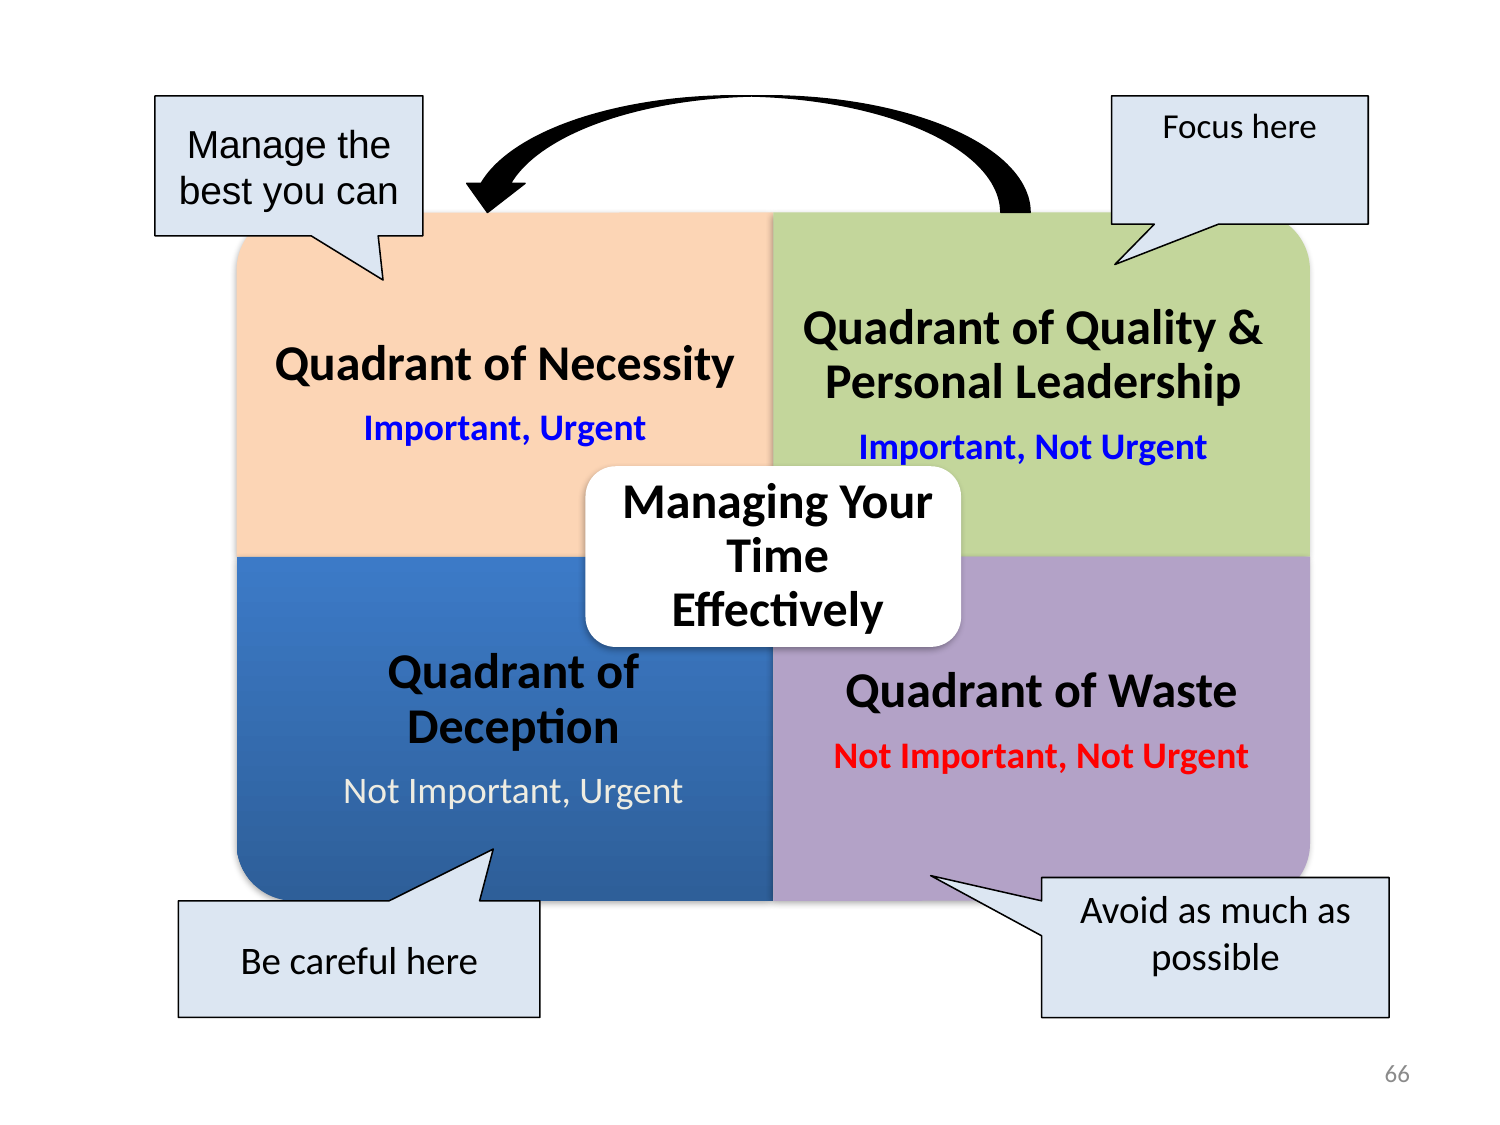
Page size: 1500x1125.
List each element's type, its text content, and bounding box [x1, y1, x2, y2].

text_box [236, 212, 1311, 901]
text_box Be careful here [178, 900, 540, 1018]
text_box Focus here [1111, 95, 1369, 225]
text_box [466, 95, 1030, 210]
text_box Avoid as much as possible [992, 877, 1390, 1018]
text_box Manage the best you can [154, 95, 423, 236]
slide_number 66 [1074, 1042, 1425, 1103]
